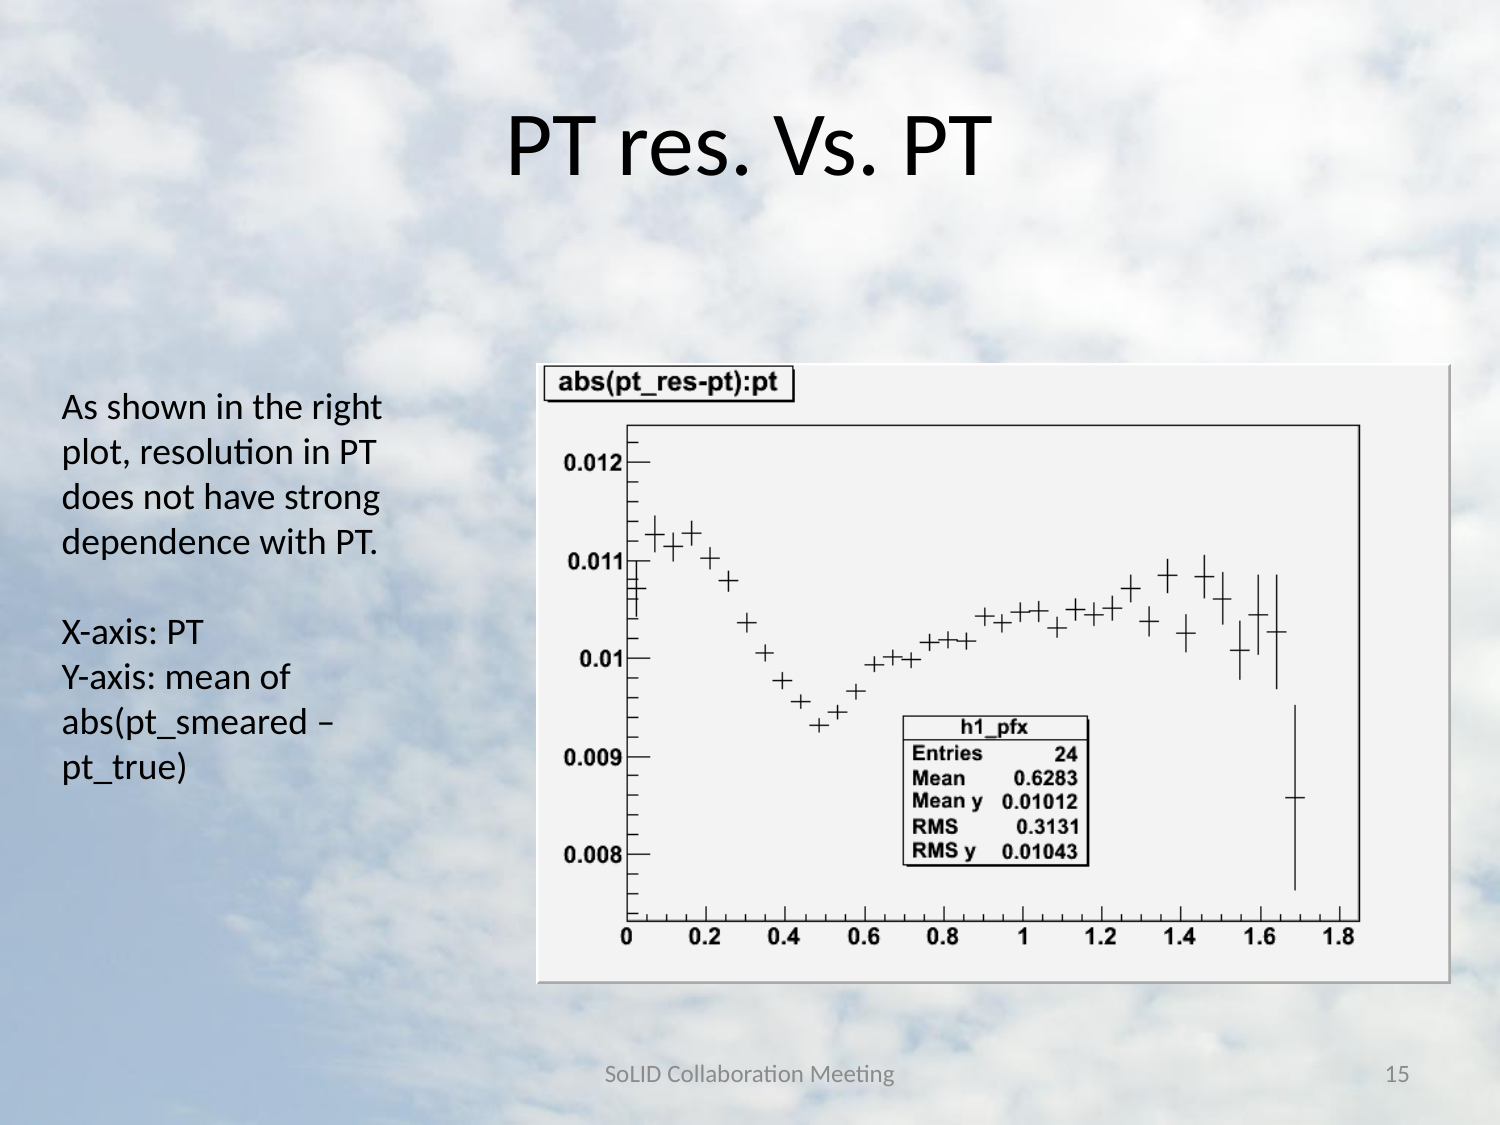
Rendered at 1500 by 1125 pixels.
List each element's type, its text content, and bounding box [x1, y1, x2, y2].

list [535, 362, 1452, 984]
picture [0, 0, 1500, 1125]
text_box As shown in the right plot, resolution in PT does not have strong dependence with PT. X-axis: PT Y-axis: mean of abs(pt_smeared –pt_true) [46, 374, 469, 840]
title PT res. Vs. PT [75, 45, 1425, 233]
footer SoLID Collaboration Meeting [512, 1042, 988, 1103]
slide_number 15 [1074, 1042, 1425, 1103]
